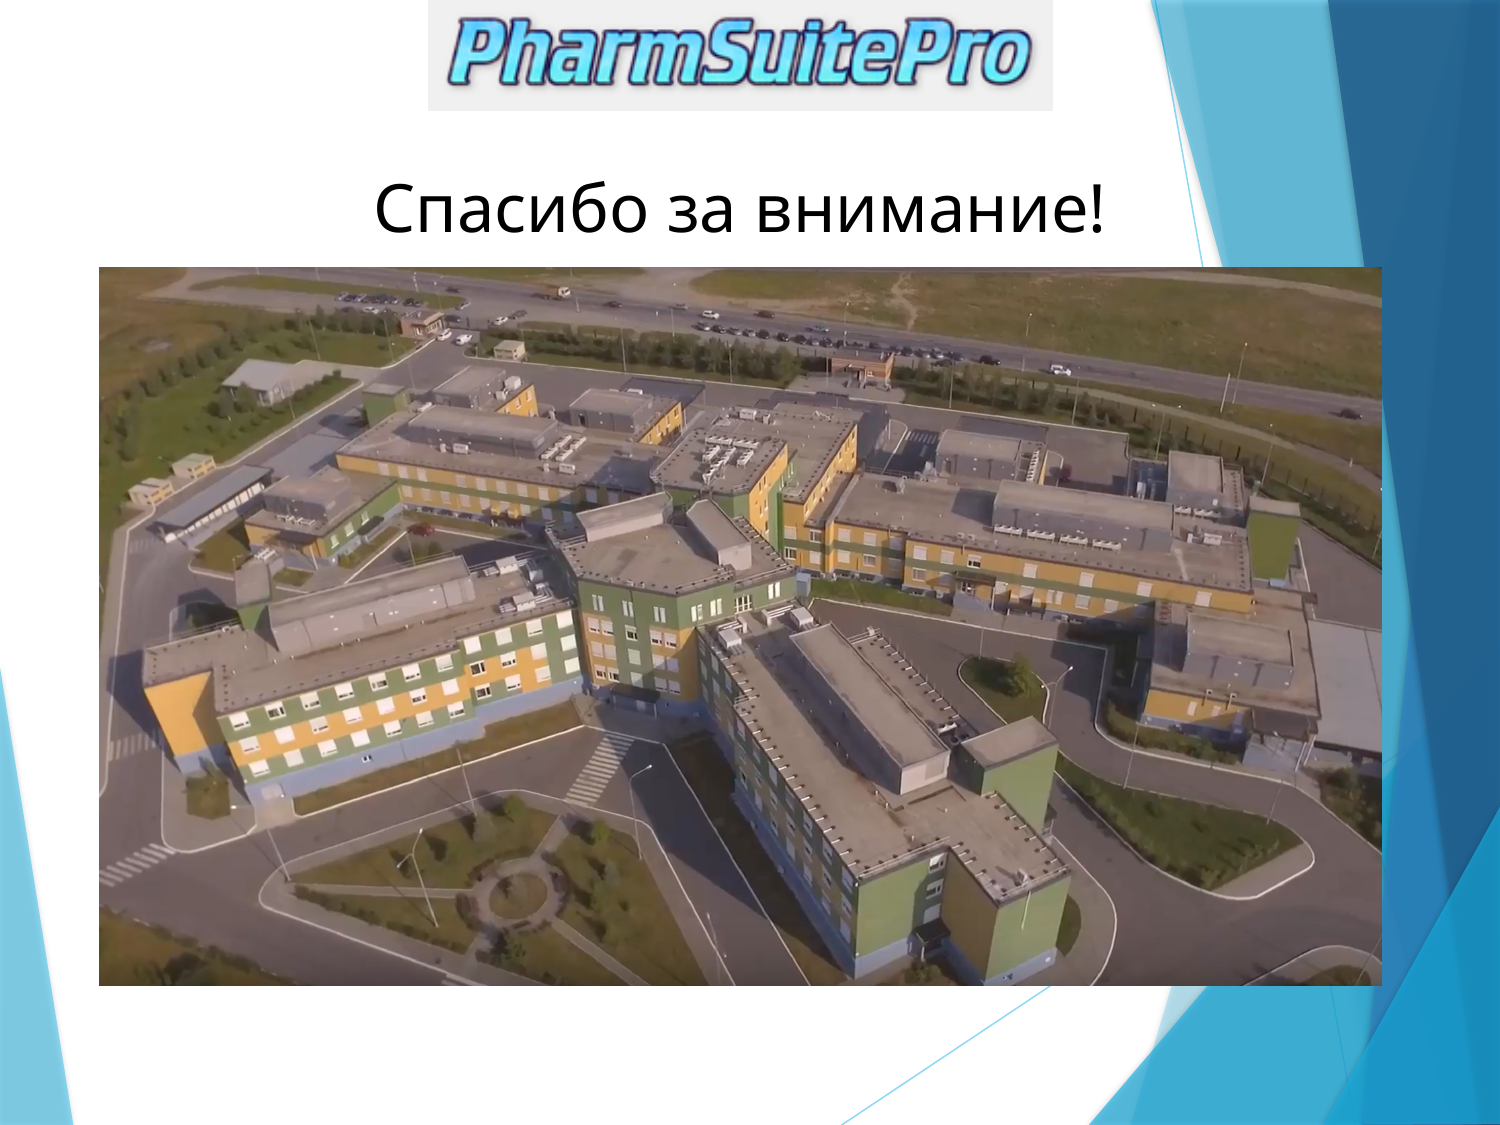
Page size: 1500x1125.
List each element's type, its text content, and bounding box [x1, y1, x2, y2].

picture [99, 266, 1383, 987]
picture [428, 0, 1054, 111]
text_box Спасибо за внимание! [358, 157, 1123, 253]
